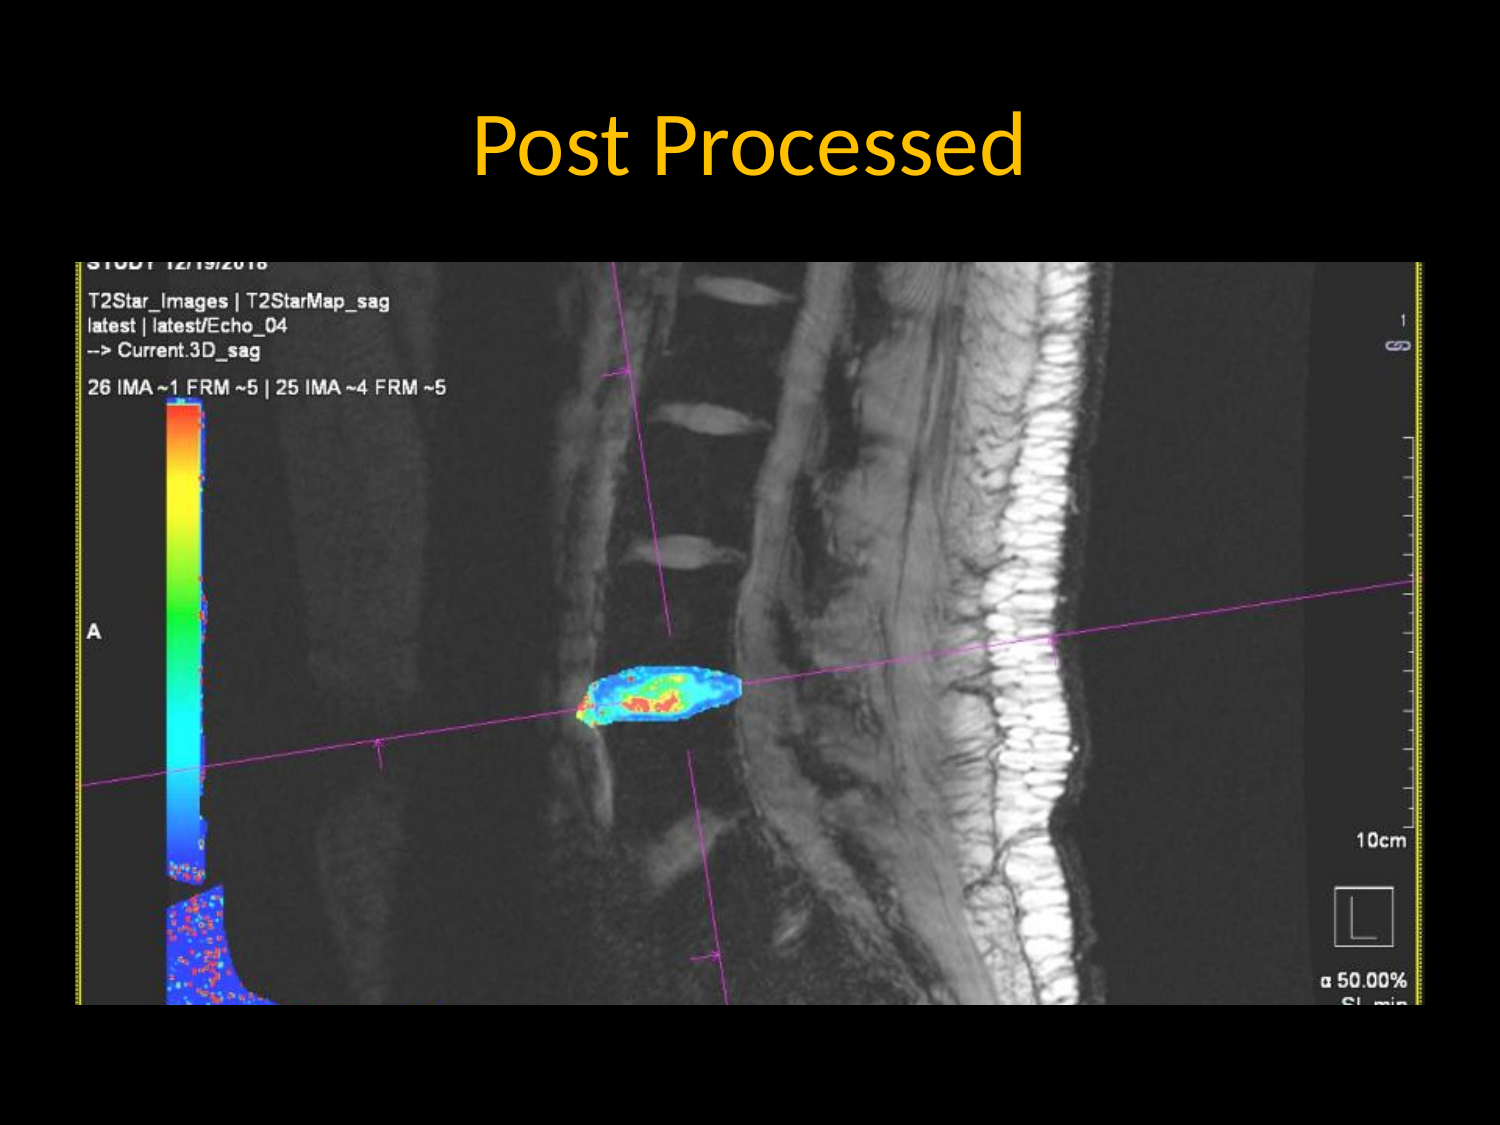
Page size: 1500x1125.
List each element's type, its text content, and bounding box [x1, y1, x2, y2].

title Post Processed [75, 45, 1425, 233]
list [74, 262, 1426, 1006]
